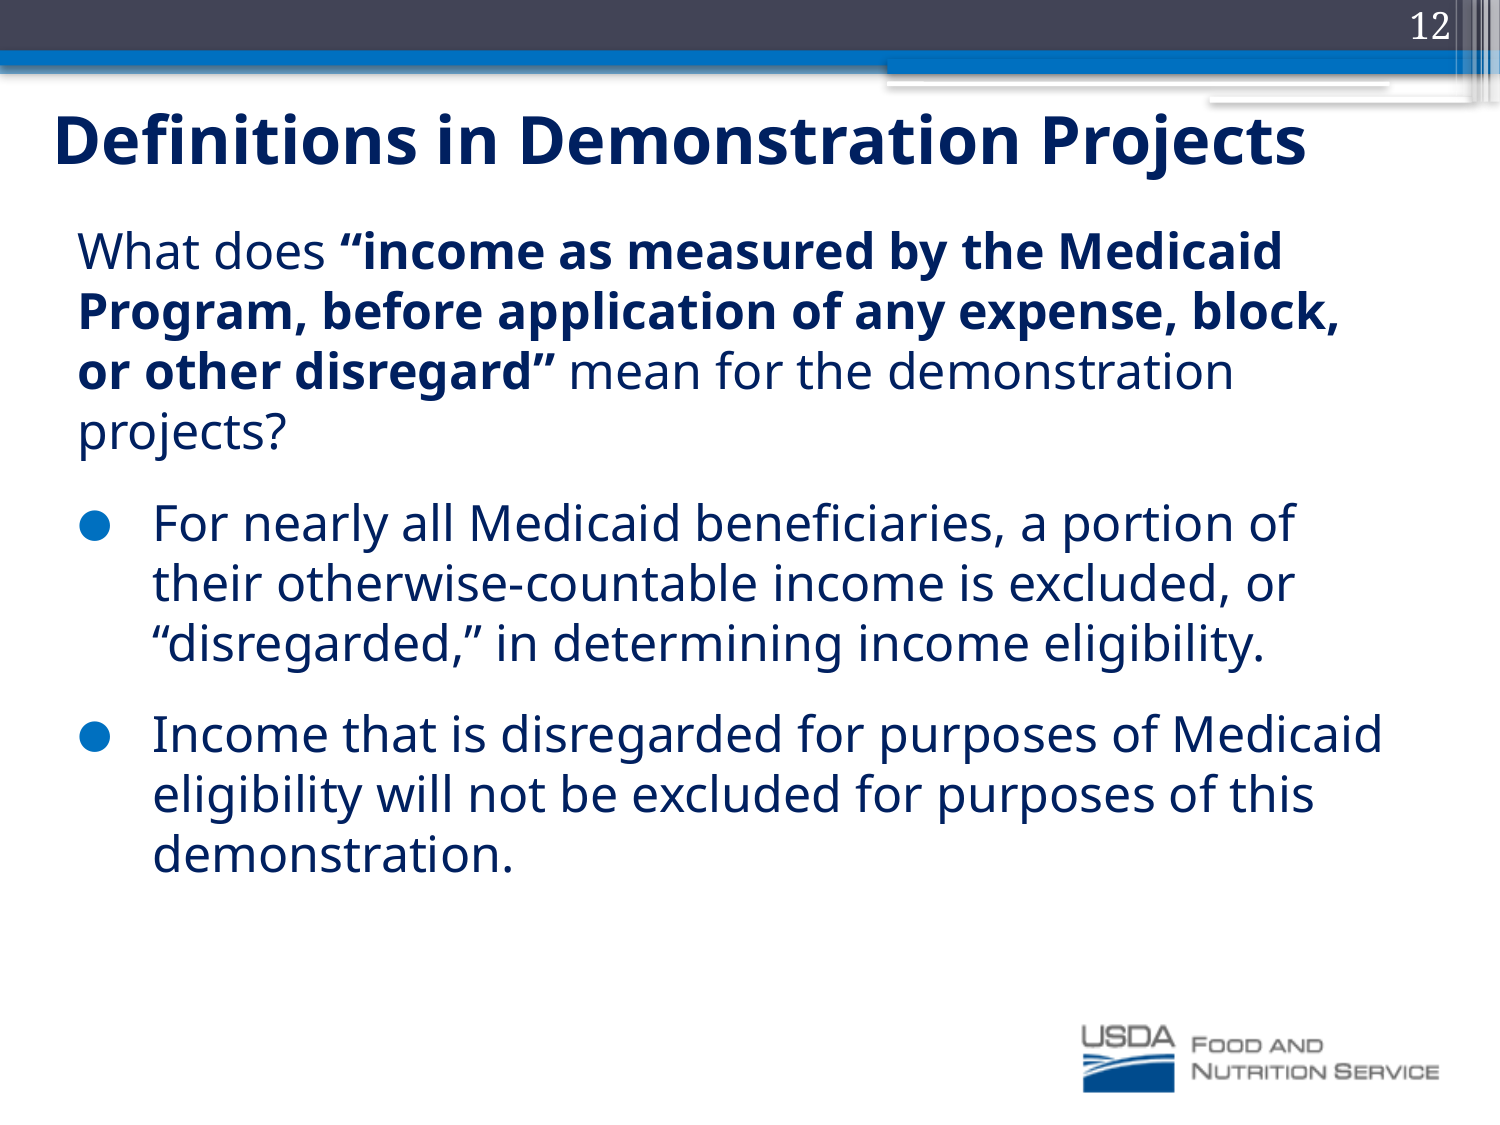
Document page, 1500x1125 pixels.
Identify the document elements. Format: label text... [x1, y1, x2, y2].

list What does “income as measured by the Medicaid Program, before application of any expense, block, or other disregard” mean for the demonstration projects? For nearly all Medicaid beneficiaries, a portion of their otherwise-countable income is excluded, or “disregarded,” in determining income eligibility. Income that is disregarded for purposes of Medicaid eligibility will not be excluded for purposes of this demonstration. [62, 212, 1413, 1025]
picture [1074, 1012, 1477, 1104]
title Definitions in Demonstration Projects [37, 75, 1388, 200]
slide_number 12 [1341, 0, 1466, 61]
